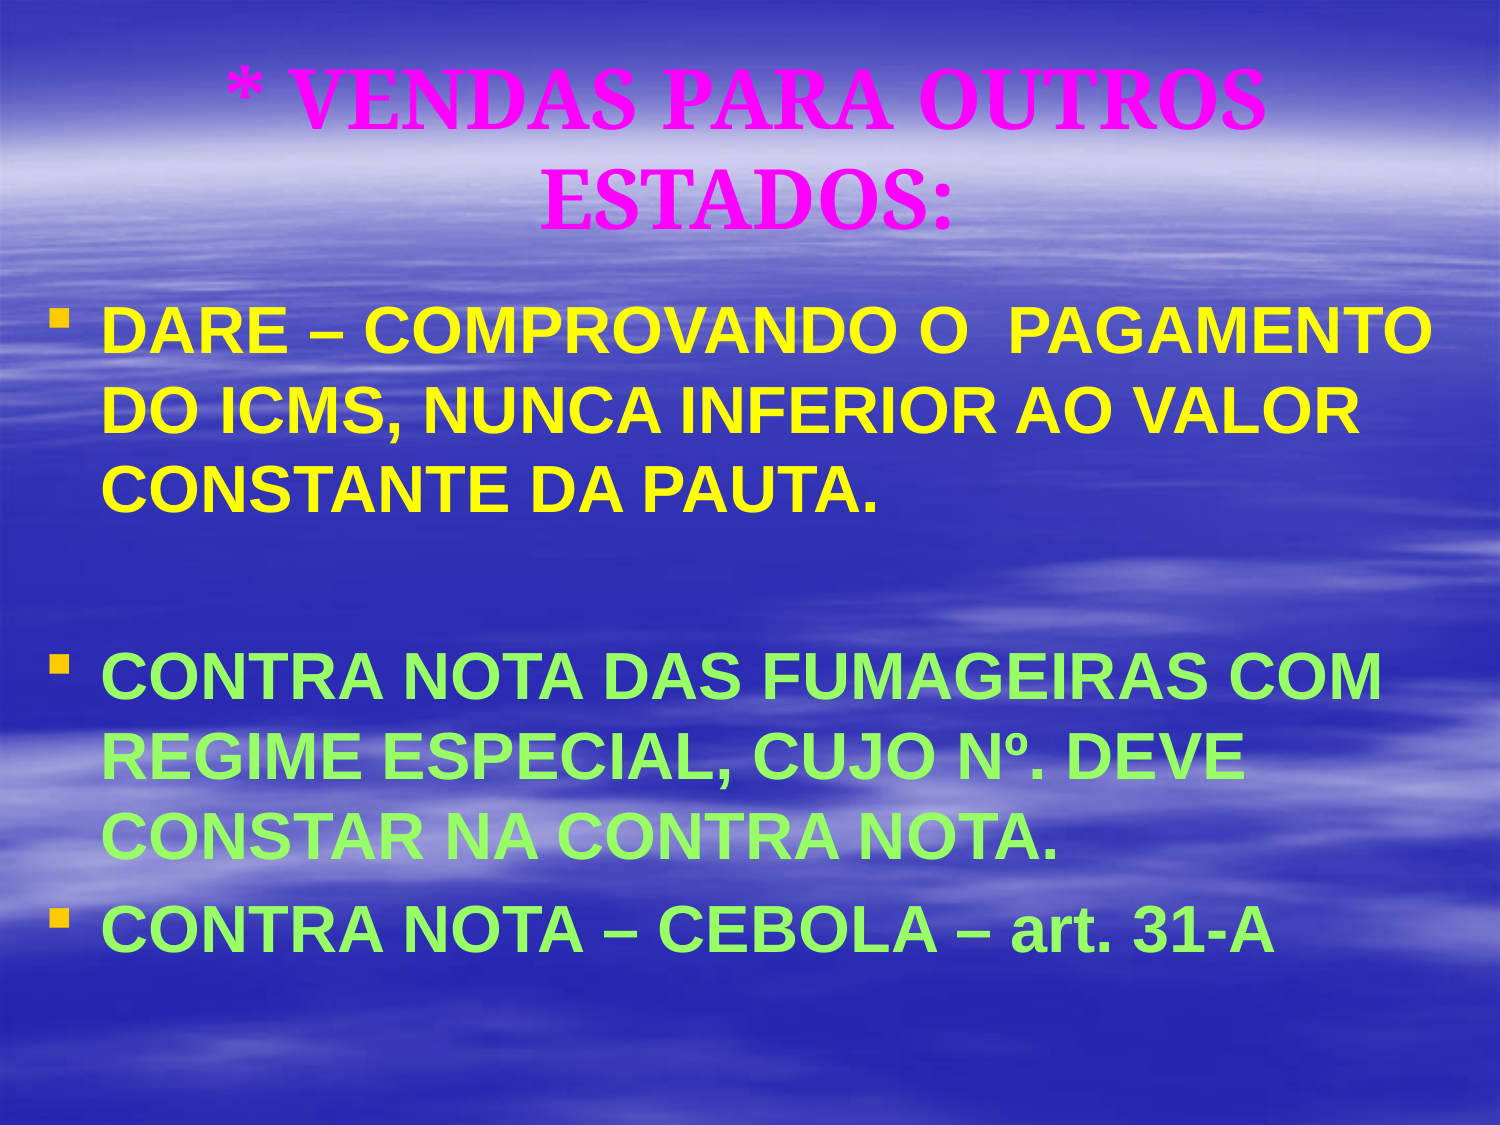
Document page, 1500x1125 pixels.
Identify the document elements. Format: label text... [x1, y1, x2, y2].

title * VENDAS PARA OUTROS ESTADOS: [49, 37, 1446, 255]
list DARE – COMPROVANDO O PAGAMENTO DO ICMS, NUNCA INFERIOR AO VALOR CONSTANTE DA PAUTA. CONTRA NOTA DAS FUMAGEIRAS COM REGIME ESPECIAL, CUJO Nº. DEVE CONSTAR NA CONTRA NOTA. CONTRA NOTA – CEBOLA – art. 31-A [29, 278, 1500, 1005]
